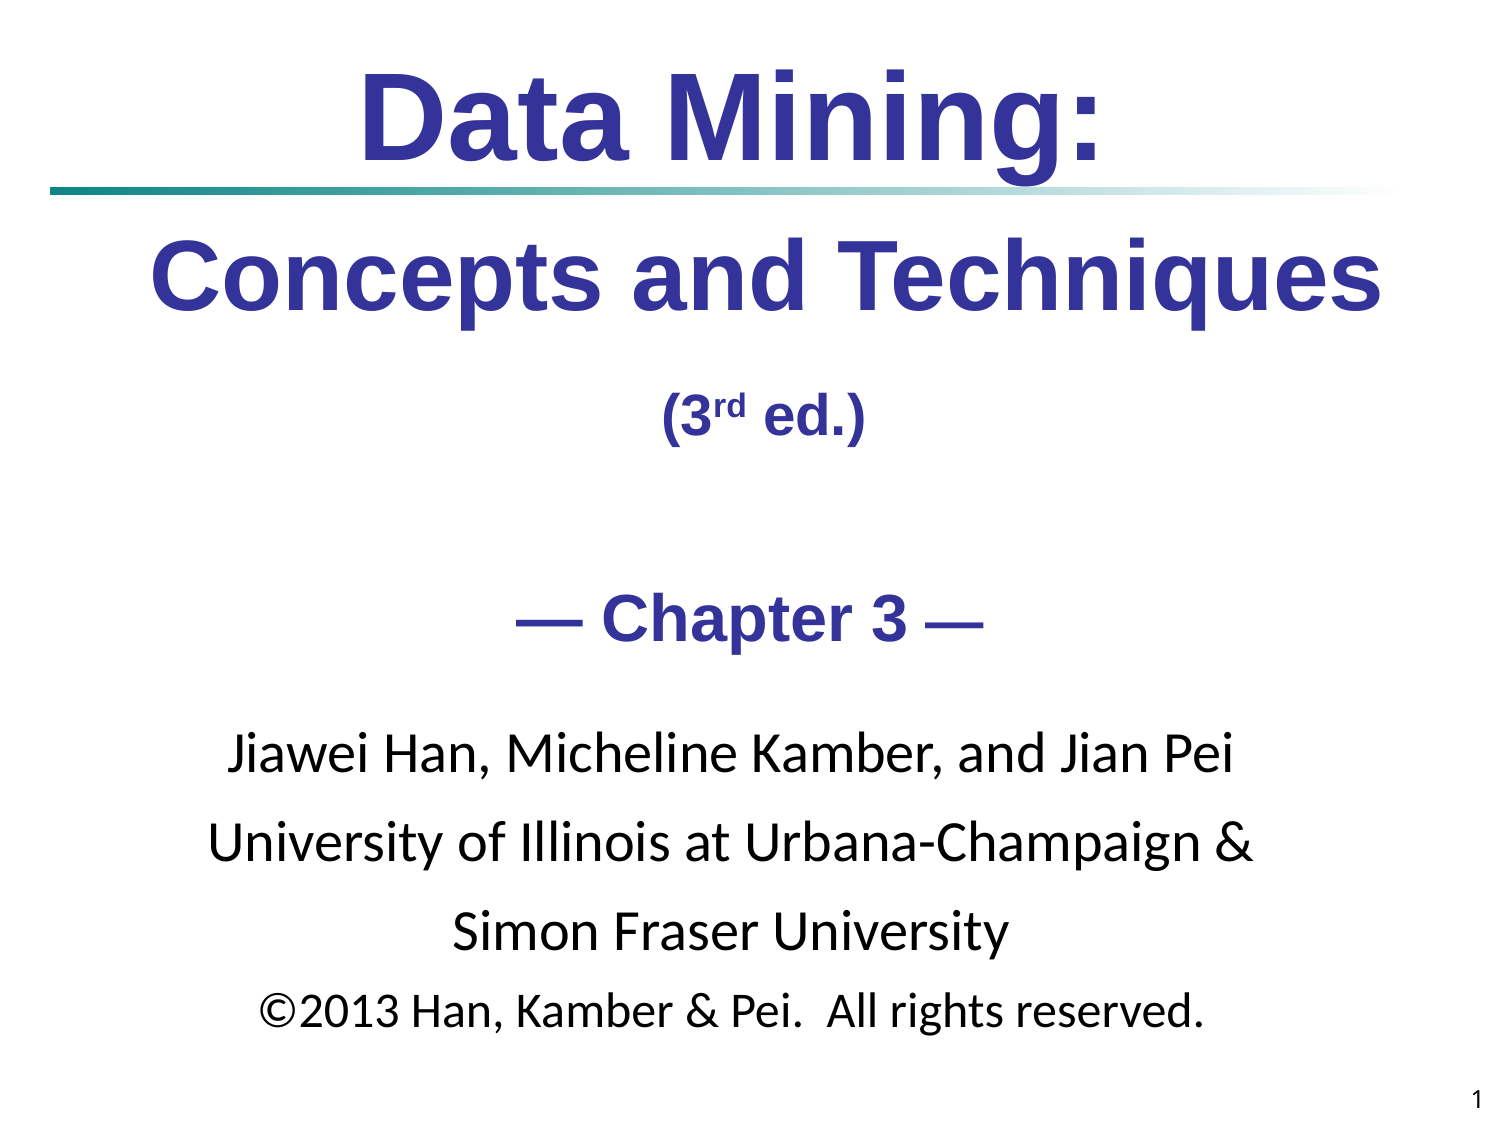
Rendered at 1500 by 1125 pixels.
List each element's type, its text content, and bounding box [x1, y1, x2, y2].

title Data Mining: Concepts and Techniques (3rd ed.) — Chapter 3 — [87, 50, 1413, 663]
list Jiawei Han, Micheline Kamber, and Jian Pei University of Illinois at Urbana-Champaign & Simon Fraser University ©2013 Han, Kamber & Pei. All rights reserved. [50, 699, 1413, 1075]
text_box 1 [1187, 1062, 1500, 1125]
